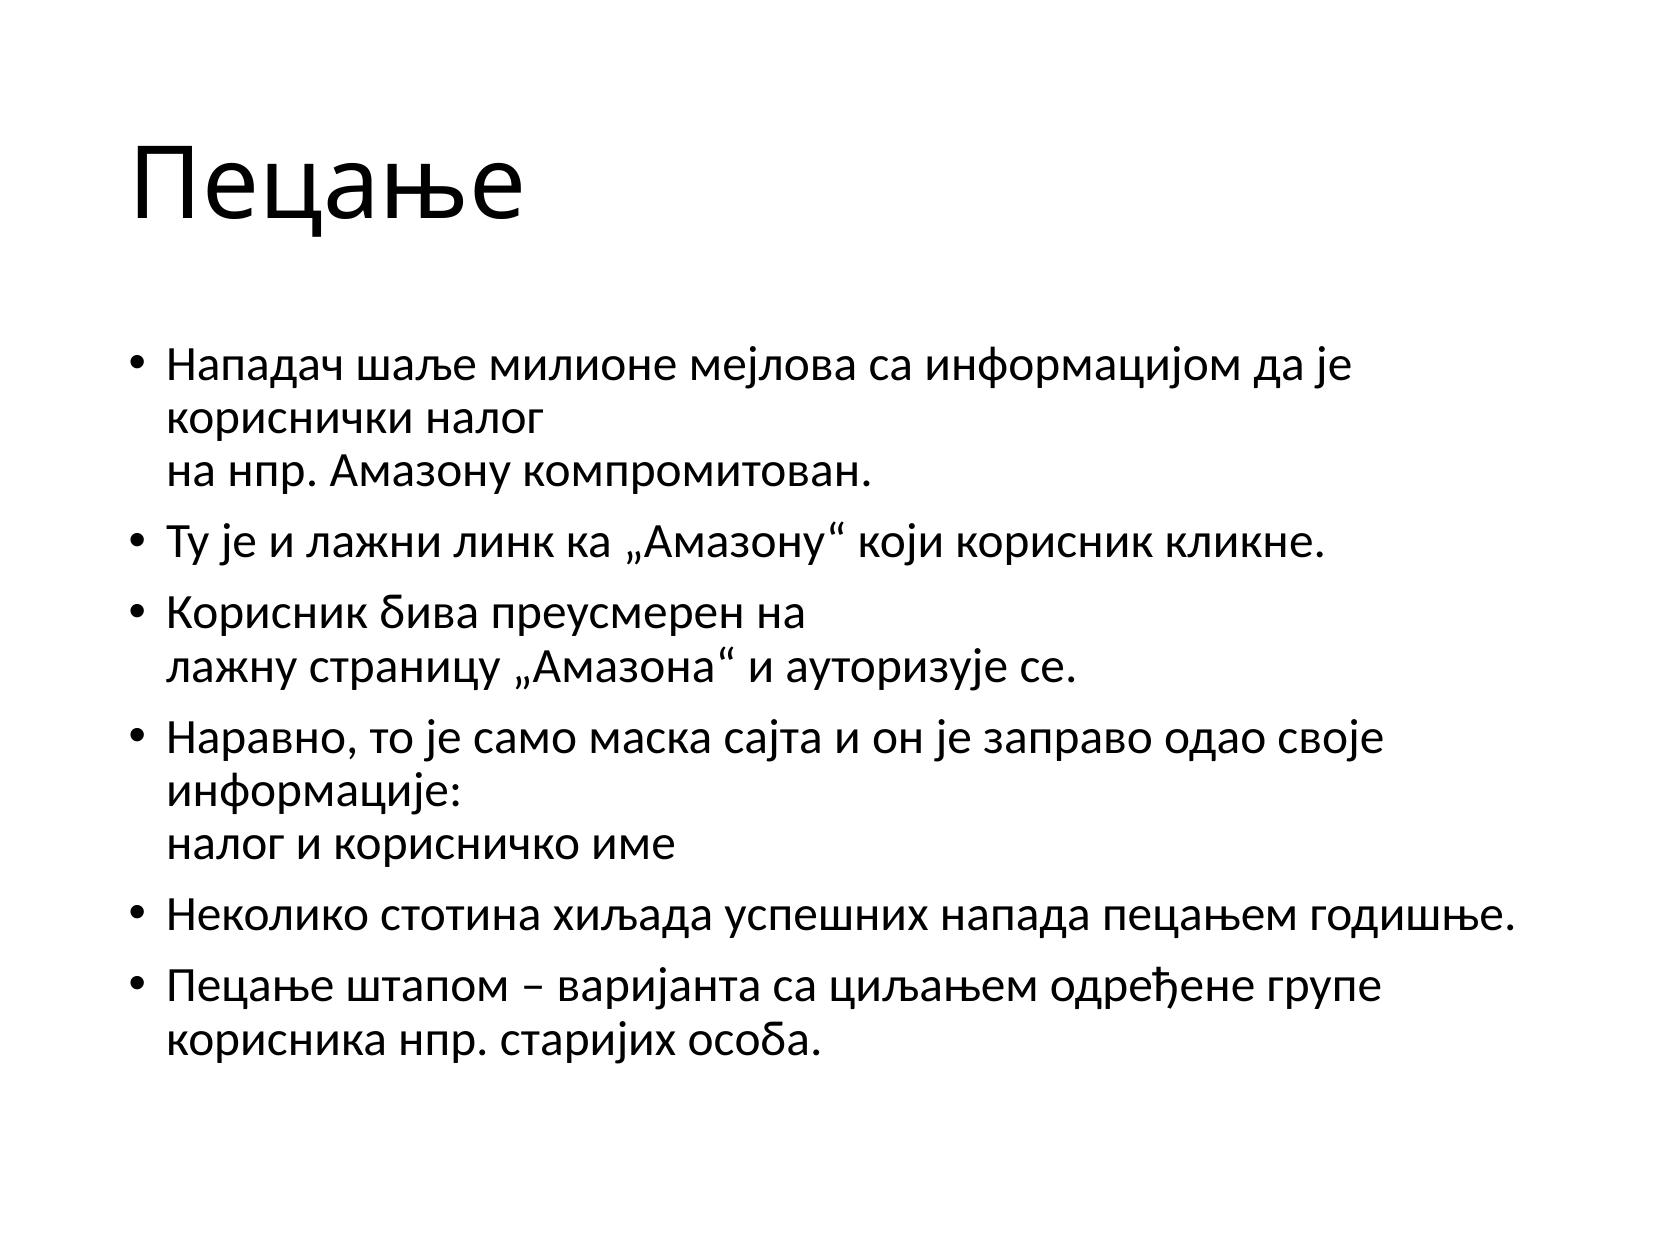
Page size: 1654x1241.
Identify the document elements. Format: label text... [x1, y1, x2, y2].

list Нападач шаље милионе мејлова са информацијом да је кориснички налог на нпр. Амазону компромитован. Ту је и лажни линк ка „Амазону“ који корисник кликне. Корисник бива преусмерен на лажну страницу „Амазона“ и ауторизује се. Наравно, то је само маска сајта и он је заправо одао своје информације: налог и корисничко име Неколико стотина хиљада успешних напада пецањем годишње. Пецање штапом – варијанта са циљањем одређене групе корисника нпр. старијих особа. [113, 330, 1540, 1117]
title Пецање [113, 66, 1540, 306]
